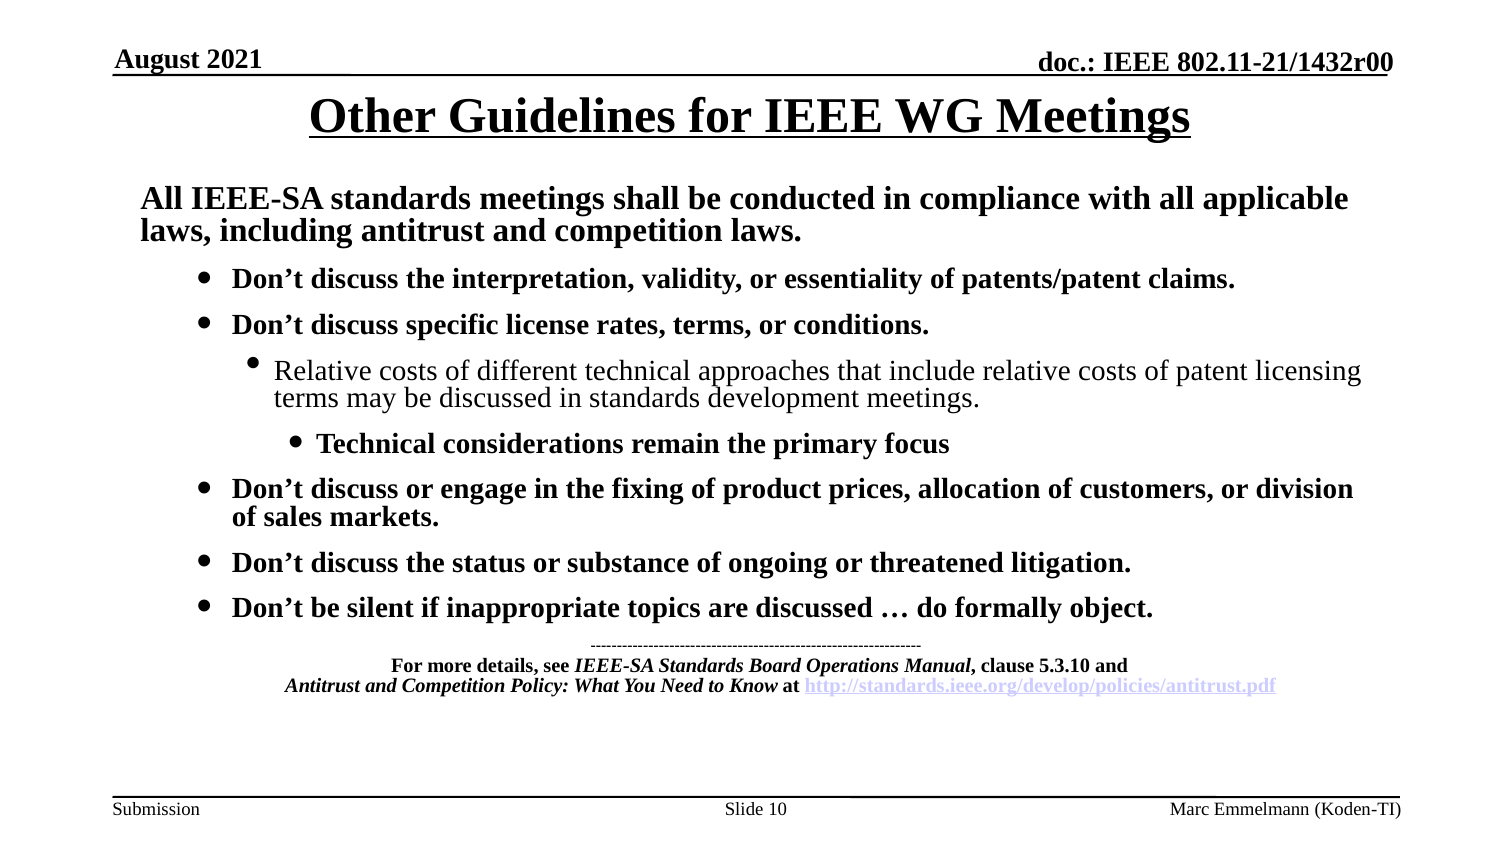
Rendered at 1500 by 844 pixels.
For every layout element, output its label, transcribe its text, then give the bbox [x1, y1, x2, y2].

footer Marc Emmelmann (Koden-TI) [878, 796, 1402, 820]
list All IEEE-SA standards meetings shall be conducted in compliance with all applicable laws, including antitrust and competition laws. Don’t discuss the interpretation, validity, or essentiality of patents/patent claims. Don’t discuss specific license rates, terms, or conditions. Relative costs of different technical approaches that include relative costs of patent licensing terms may be discussed in standards development meetings. Technical considerations remain the primary focus Don’t discuss or engage in the fixing of product prices, allocation of customers, or division of sales markets. Don’t discuss the status or substance of ongoing or threatened litigation. Don’t be silent if inappropriate topics are discussed … do formally object. --------------------------------------------------------------- For more details, see IEEE-SA Standards Board Operations Manual, clause 5.3.10 and Antitrust and Competition Policy: What You Need to Know at http://standards.ieee.org/develop/policies/antitrust.pdf [124, 175, 1399, 753]
slide_number Slide 10 [712, 796, 800, 842]
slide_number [114, 40, 423, 75]
title Other Guidelines for IEEE WG Meetings [271, 46, 1229, 175]
